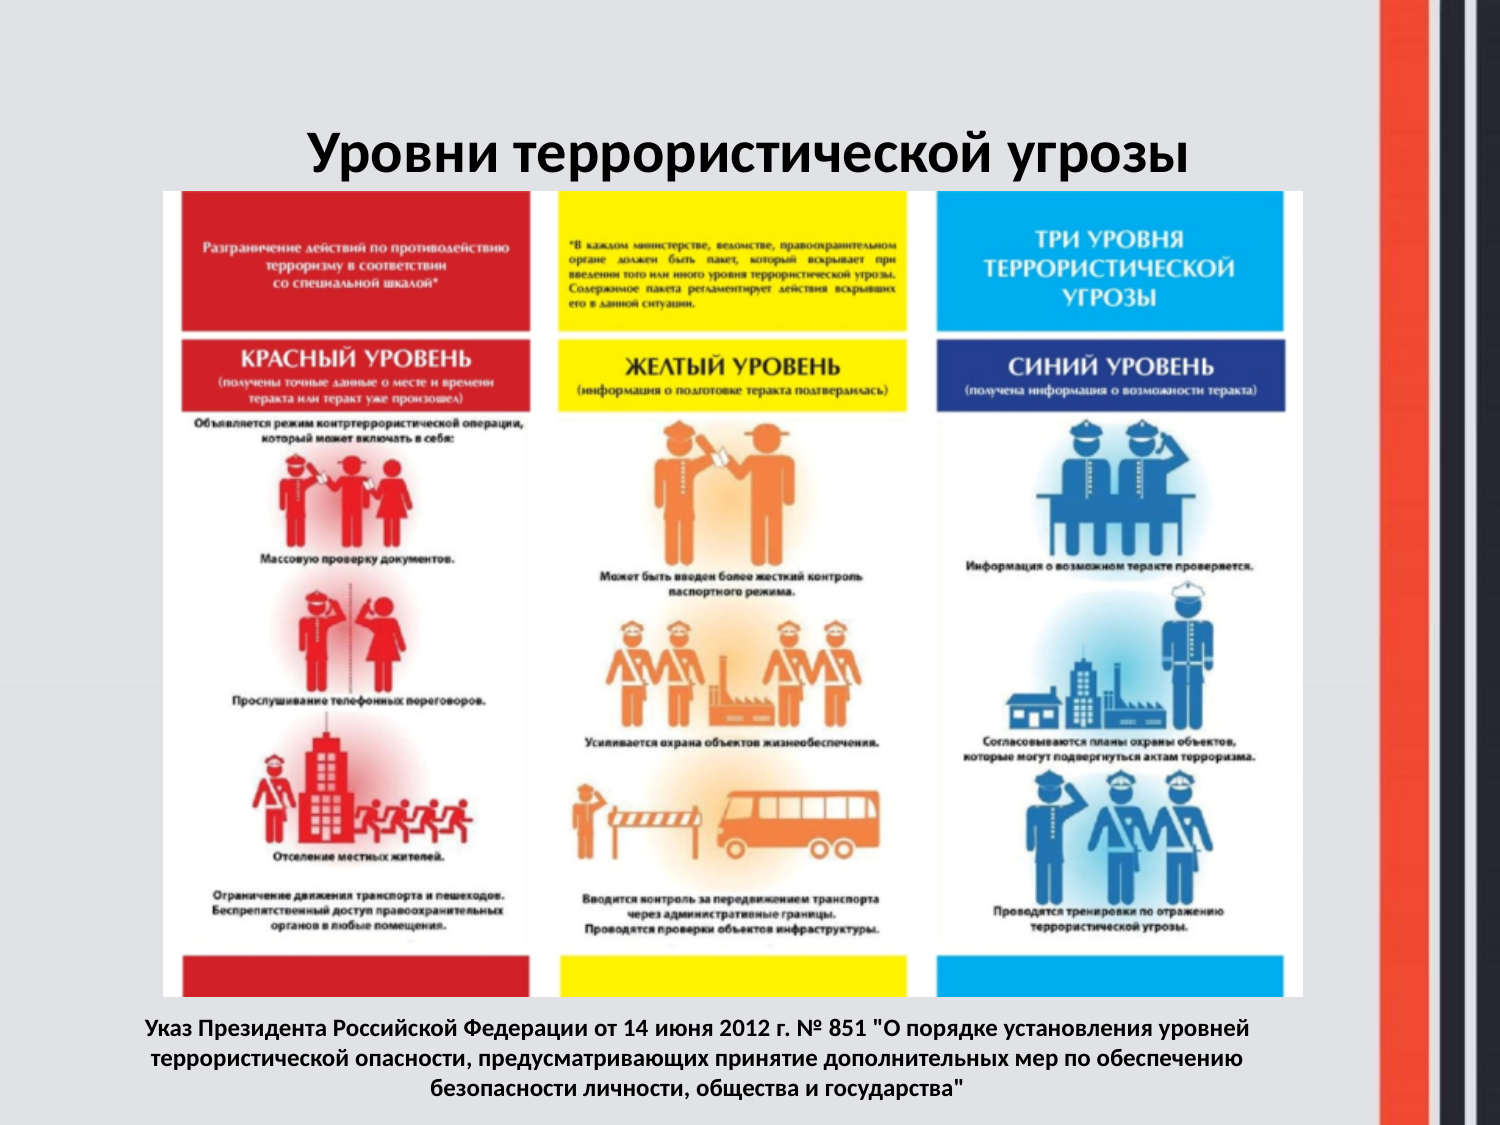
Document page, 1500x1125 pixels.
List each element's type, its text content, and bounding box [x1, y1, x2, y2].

text_box Уровни террористической угрозы [74, 104, 1425, 192]
text_box Указ Президента Российской Федерации от 14 июня 2012 г. № 851 "О порядке установления уровней террористической опасности, предусматривающих принятие дополнительных мер по обеспечению безопасности личности, общества и государства" [74, 1004, 1322, 1125]
picture [0, 0, 1500, 1125]
